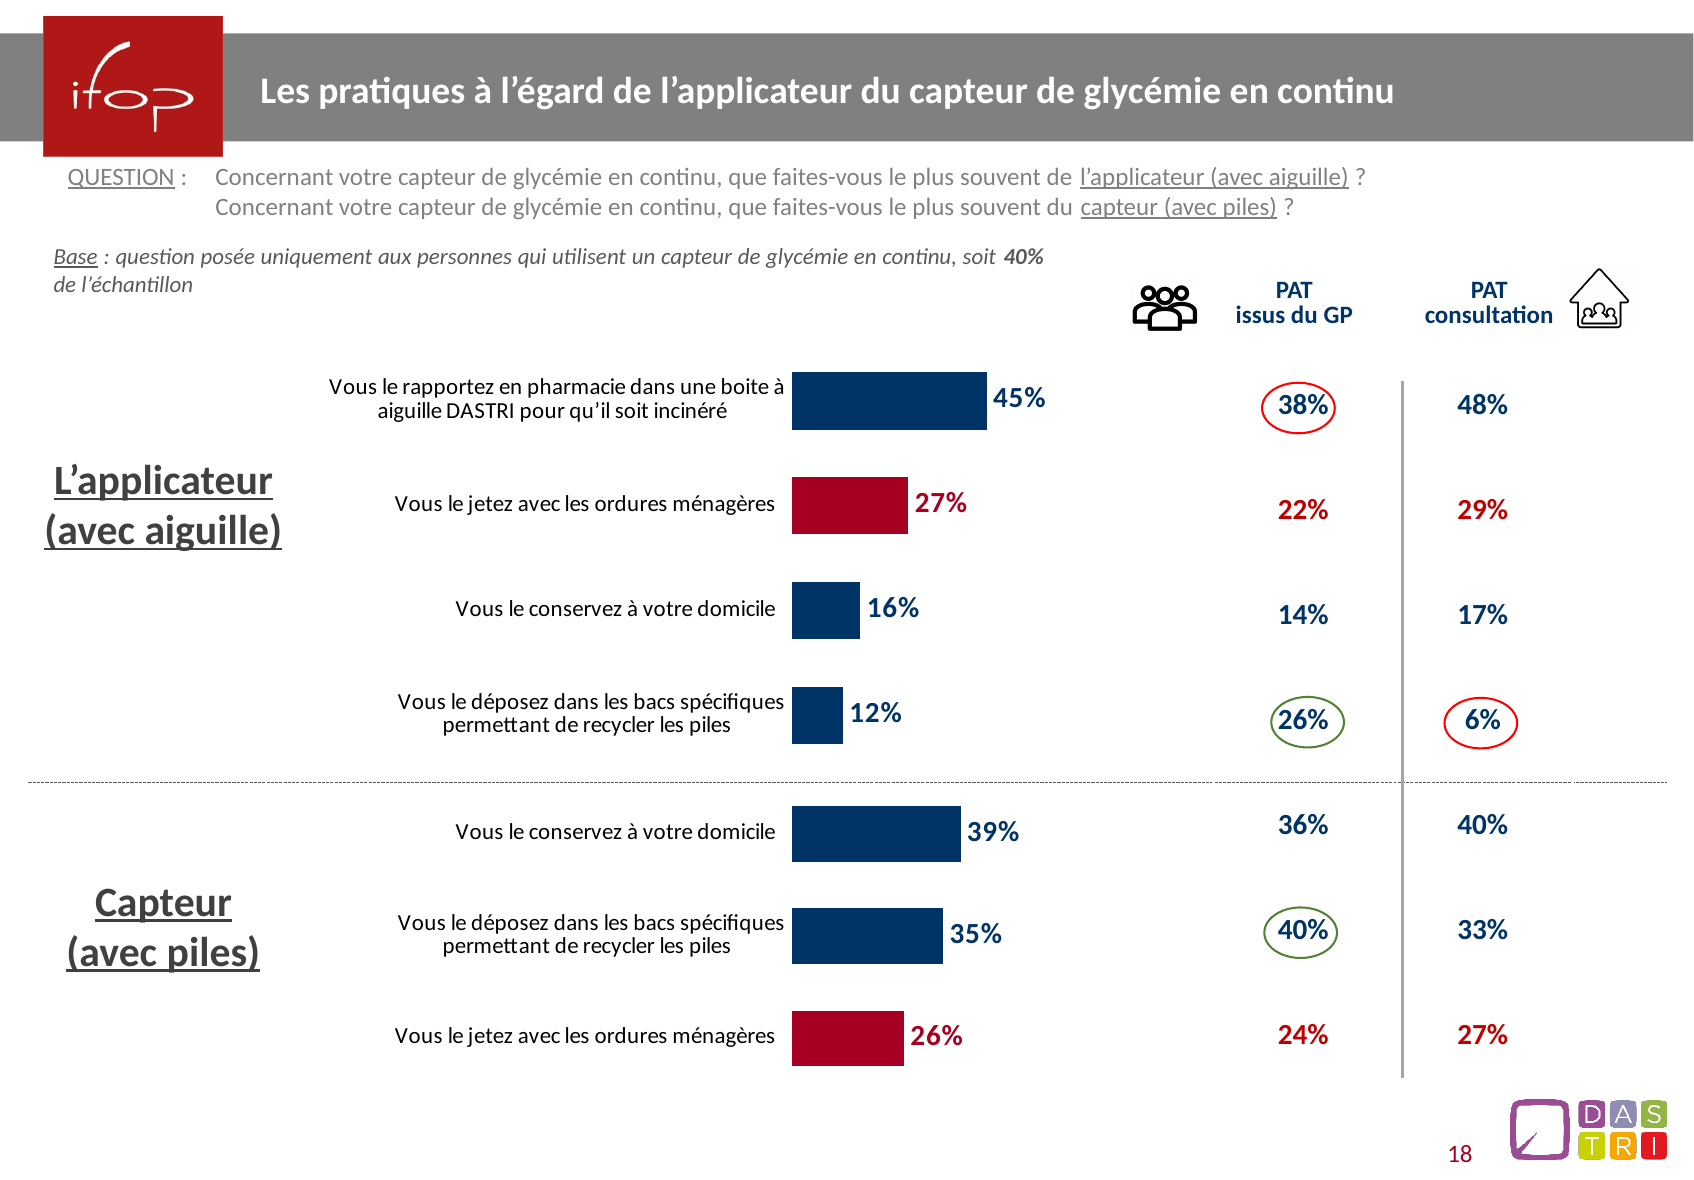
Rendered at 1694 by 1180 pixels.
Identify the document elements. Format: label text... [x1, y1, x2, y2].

table_cell 36% [1260, 783, 1392, 879]
table_cell 40% [1394, 783, 1401, 879]
table_cell 14% [1260, 565, 1392, 669]
table_cell 6% [1394, 671, 1401, 774]
picture [1563, 265, 1634, 332]
table_cell 40% [1404, 783, 1572, 879]
table_cell 29% [1404, 462, 1572, 564]
table_cell 33% [1394, 881, 1401, 984]
text_box [1261, 381, 1336, 435]
text_box L’applicateur (avec aiguille) [28, 445, 298, 561]
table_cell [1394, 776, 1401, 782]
table_cell 29% [1394, 462, 1401, 564]
table_cell 17% [1404, 565, 1572, 669]
table_header PAT issus du GP [1197, 260, 1392, 349]
picture [43, 16, 223, 157]
table_cell 36% [1214, 776, 1392, 782]
table_cell 40% [1260, 881, 1392, 984]
text_box QUESTION : Concernant votre capteur de glycémie en continu, que faites-vous le plus souvent de l’applicateur (avec aiguille) ? Concernant votre capteur de glycémie en continu, que faites-vous le plus souvent du capteur (avec piles) ? [54, 133, 1564, 248]
text_box [1270, 695, 1346, 749]
text_box [1443, 696, 1519, 750]
table_cell 27% [1394, 986, 1572, 1089]
text_box [1263, 906, 1339, 960]
table_cell 40% [1404, 776, 1572, 782]
table_cell 22% [1260, 462, 1392, 564]
chart [298, 783, 1260, 1091]
list Les pratiques à l’égard de l’applicateur du capteur de glycémie en continu [245, 35, 1667, 143]
chart [298, 348, 1260, 769]
table_cell 24% [1260, 986, 1392, 1089]
table_cell 17% [1394, 565, 1401, 669]
table_cell 6% [1404, 671, 1572, 774]
table_cell 33% [1404, 881, 1572, 984]
text_box Capteur (avec piles) [28, 867, 298, 983]
table_cell 26% [1214, 671, 1392, 774]
table_header PAT consultation [1392, 260, 1587, 349]
picture [1129, 276, 1201, 340]
table_header 38% [1260, 355, 1392, 457]
picture [1510, 1099, 1667, 1160]
text_box Base : question posée uniquement aux personnes qui utilisent un capteur de glycémie en continu, soit 40% de l’échantillon [53, 241, 1044, 297]
table_header 48% [1394, 355, 1572, 457]
